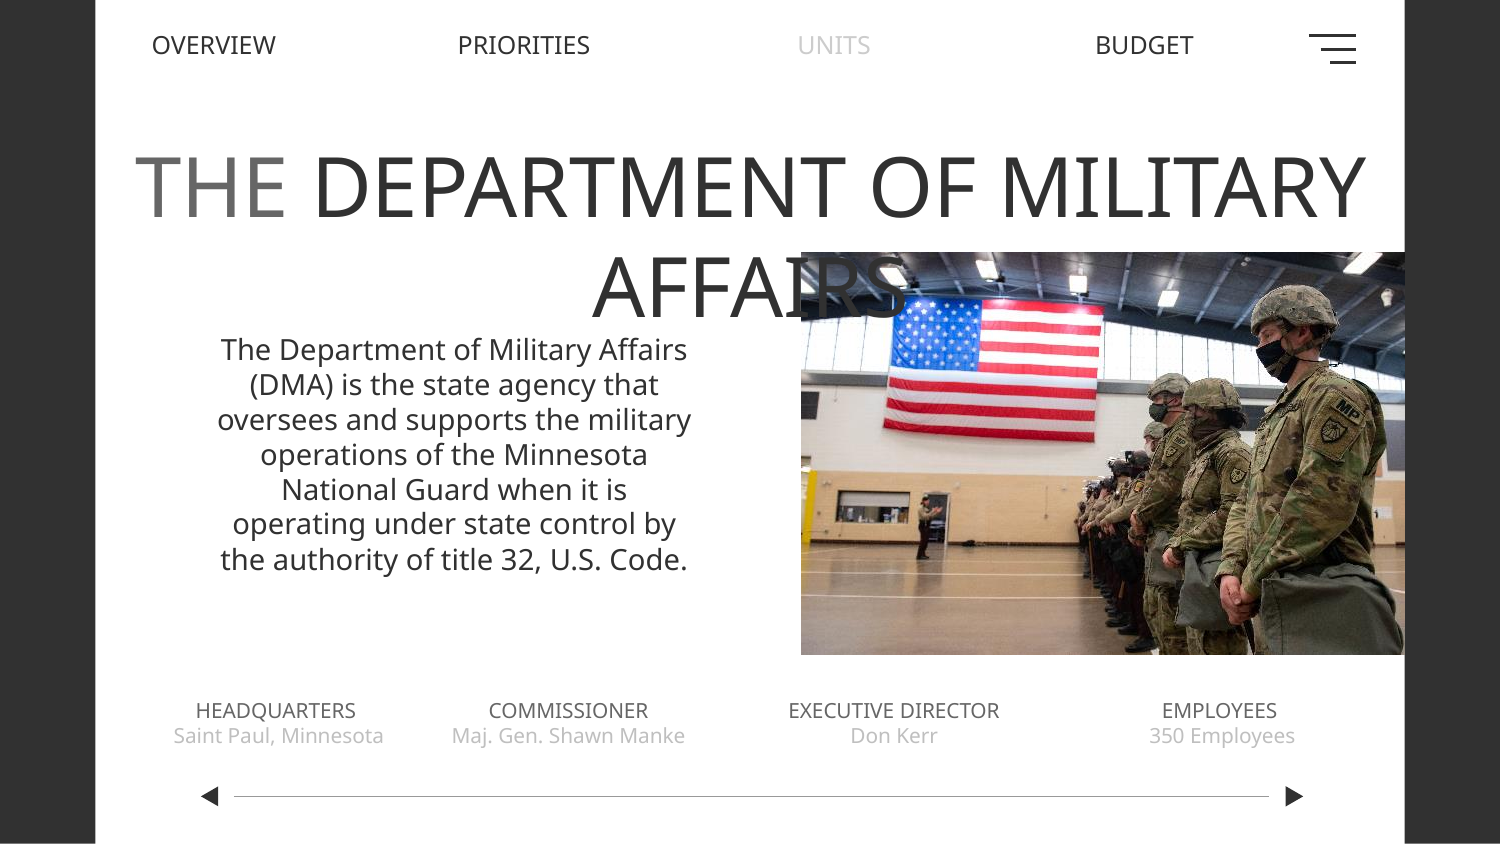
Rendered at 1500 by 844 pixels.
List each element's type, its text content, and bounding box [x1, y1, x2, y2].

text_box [1308, 35, 1357, 64]
text_box UNITS [717, 15, 952, 81]
text_box COMMISSIONER Maj. Gen. Shawn Manke [417, 690, 719, 755]
text_box BUDGET [1027, 15, 1262, 81]
picture [800, 251, 1406, 655]
text_box EXECUTIVE DIRECTOR Don Kerr [721, 690, 1066, 755]
text_box HEADQUARTERS Saint Paul, Minnesota [127, 690, 417, 755]
subtitle The Department of Military Affairs (DMA) is the state agency that oversees and supports the military operations of the Minnesota National Guard when it is operating under state control by the authority of title 32, U.S. Code. [201, 316, 708, 581]
text_box THE DEPARTMENT OF MILITARY AFFAIRS [96, 127, 1405, 342]
text_box OVERVIEW [96, 15, 332, 81]
text_box [1285, 786, 1304, 807]
text_box [200, 786, 219, 807]
text_box PRIORITIES [406, 15, 642, 81]
text_box EMPLOYEES 350 Employees [1071, 690, 1373, 755]
